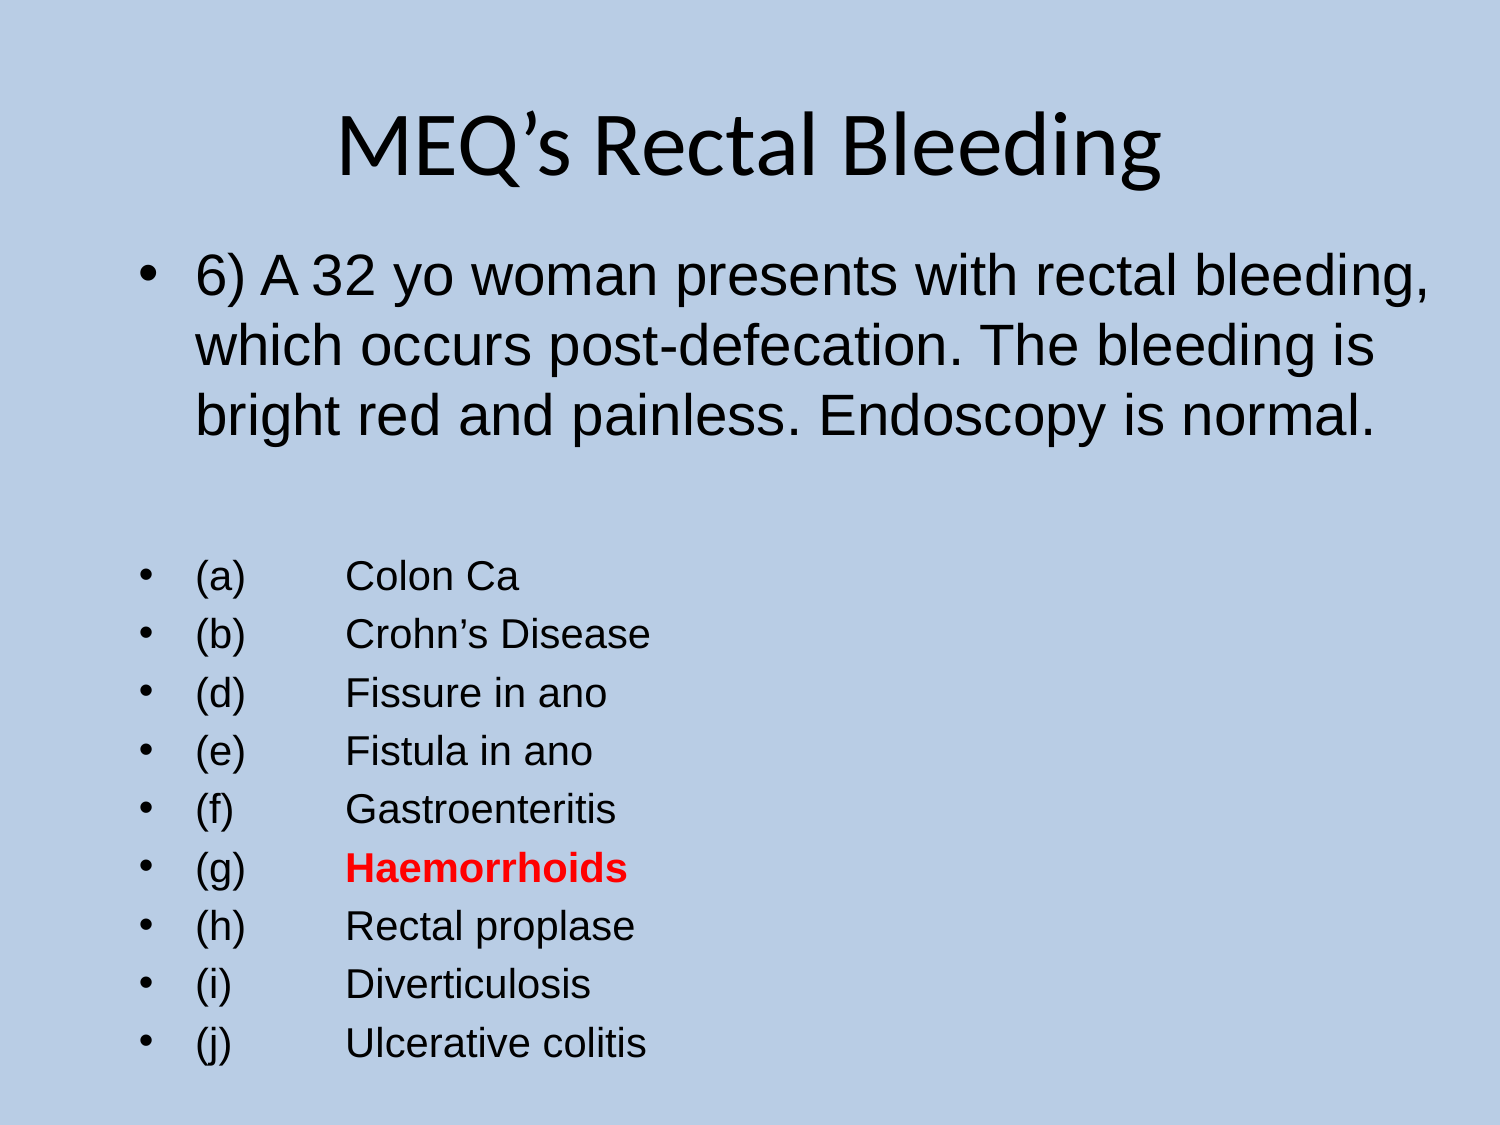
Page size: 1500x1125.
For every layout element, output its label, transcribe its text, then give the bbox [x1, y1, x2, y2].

list 6) A 32 yo woman presents with rectal bleeding, which occurs post-defecation. The bleeding is bright red and painless. Endoscopy is normal. (a) Colon Ca (b) Crohn’s Disease (d) Fissure in ano (e) Fistula in ano (f) Gastroenteritis (g) Haemorrhoids (h) Rectal proplase (i) Diverticulosis (j) Ulcerative colitis [123, 229, 1450, 1125]
title MEQ’s Rectal Bleeding [75, 45, 1425, 233]
